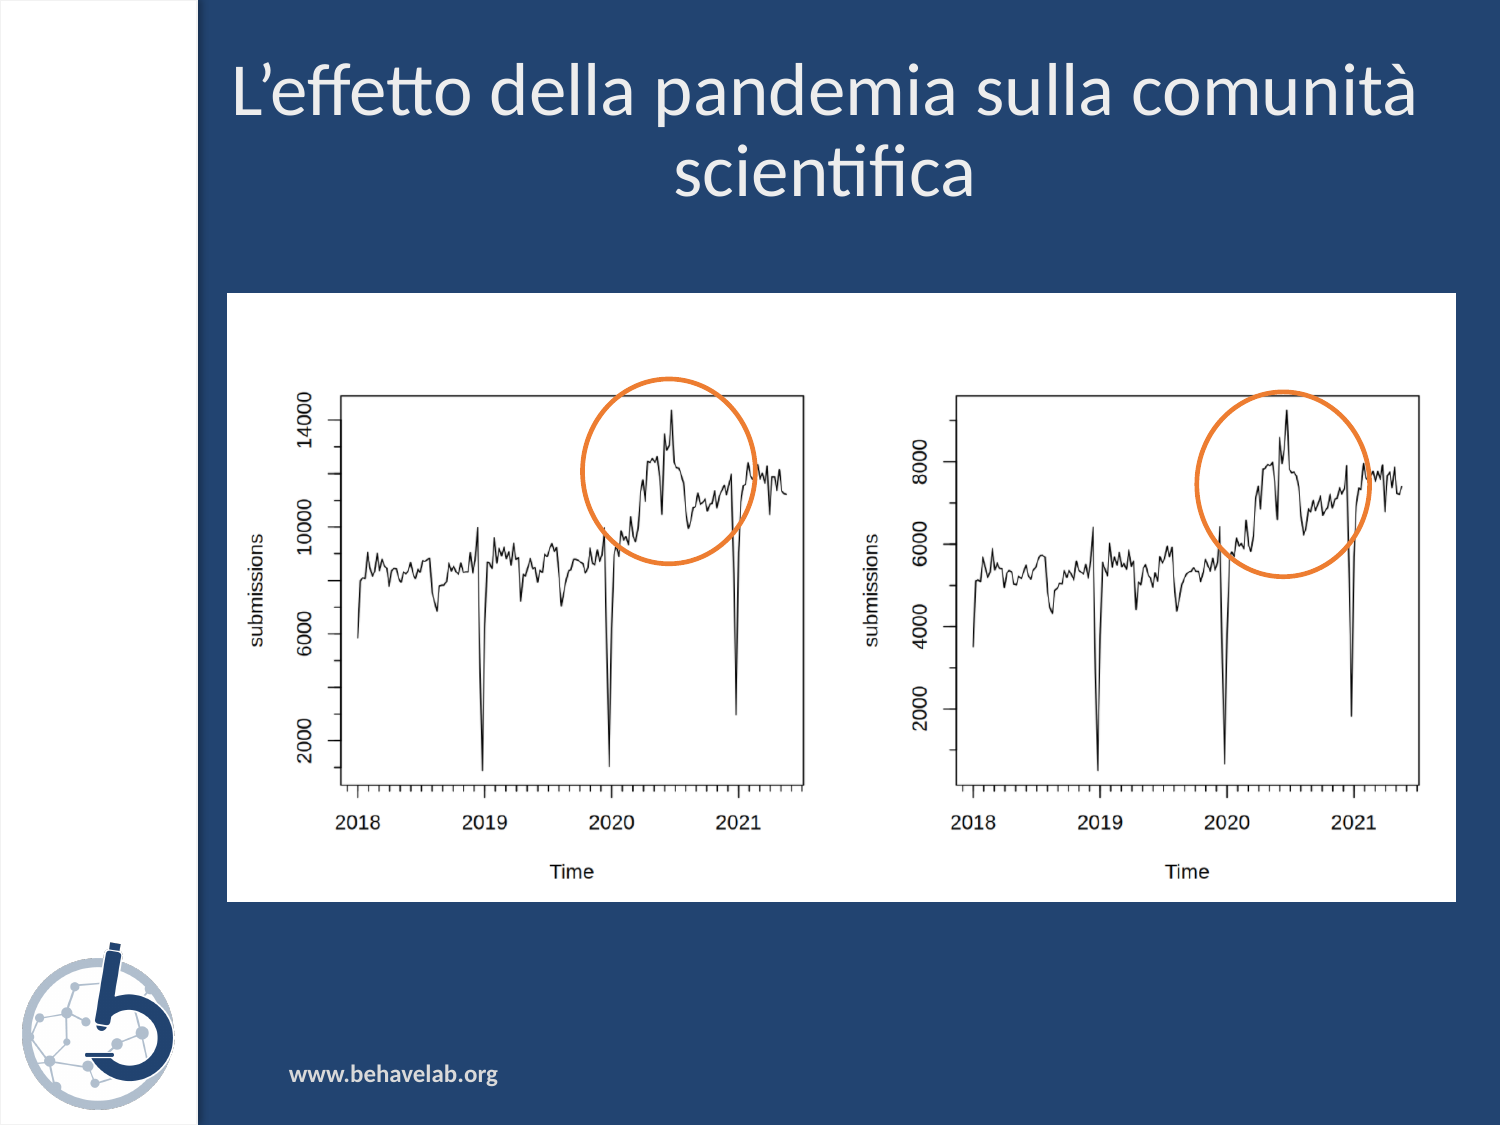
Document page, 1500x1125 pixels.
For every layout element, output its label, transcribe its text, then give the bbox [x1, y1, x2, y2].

text_box www.behavelab.org [281, 1050, 1036, 1095]
title L’effetto della pandemia sulla comunità scientifica [209, 22, 1441, 241]
picture [8, 936, 188, 1116]
picture [226, 292, 1456, 902]
